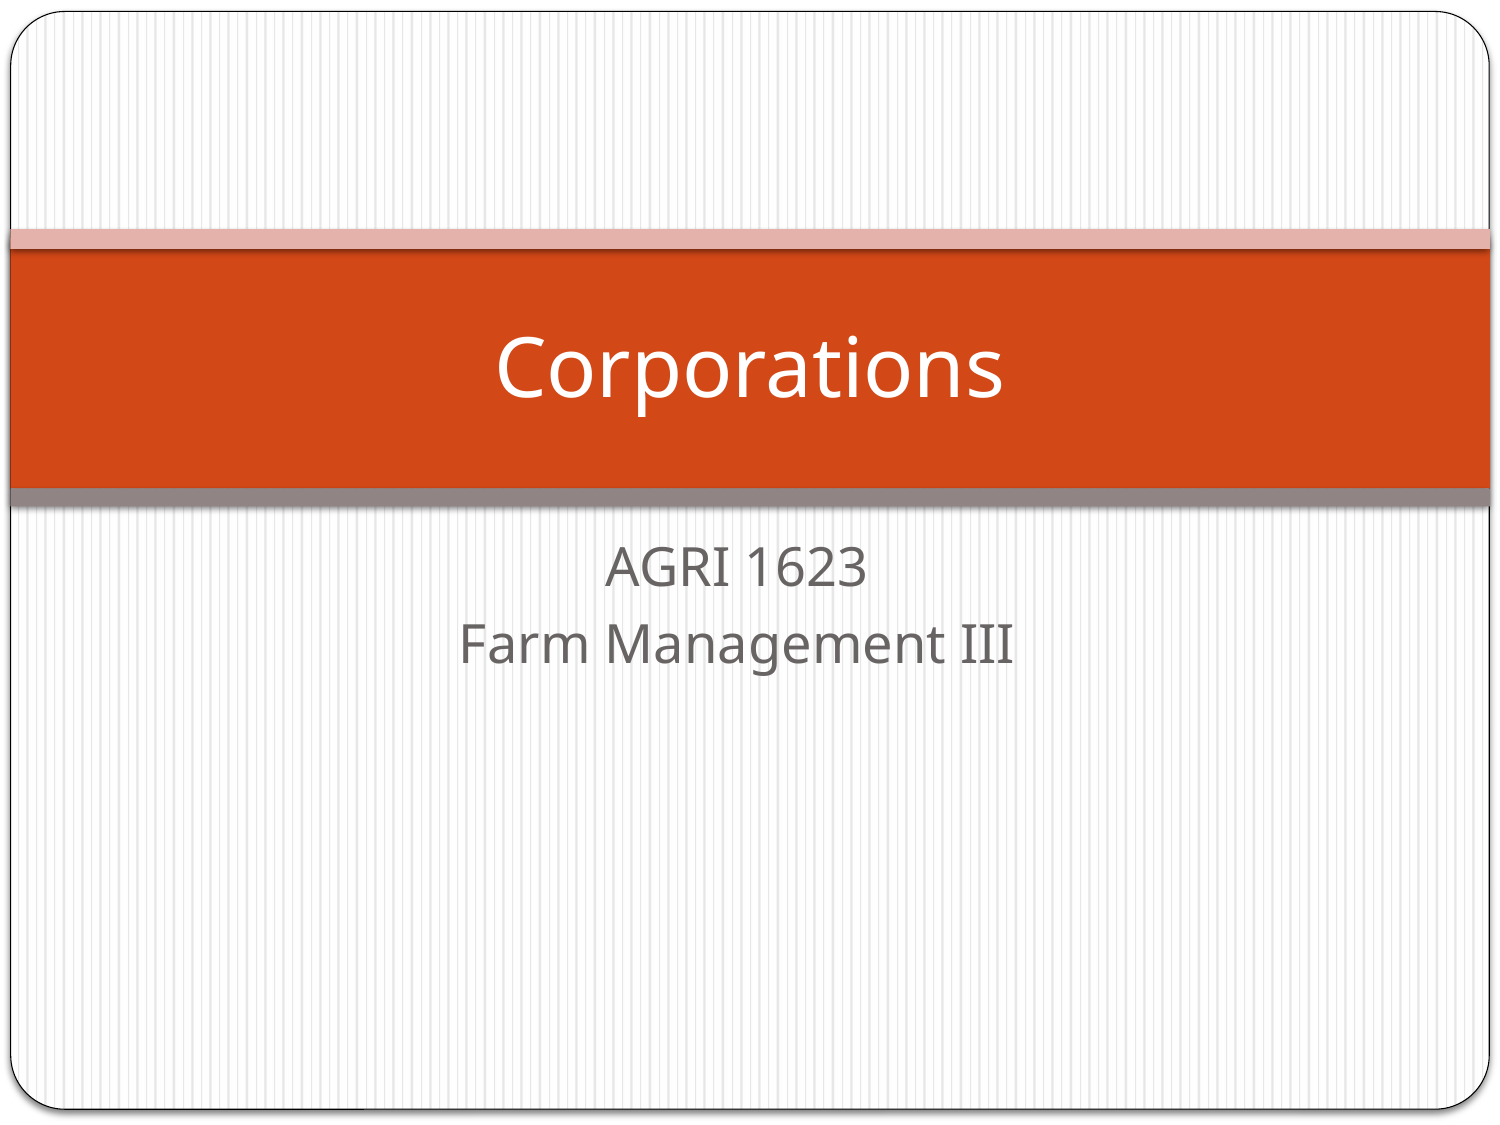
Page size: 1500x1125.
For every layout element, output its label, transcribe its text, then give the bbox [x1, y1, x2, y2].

subtitle AGRI 1623 Farm Management III [212, 525, 1263, 788]
title Corporations [75, 247, 1425, 489]
